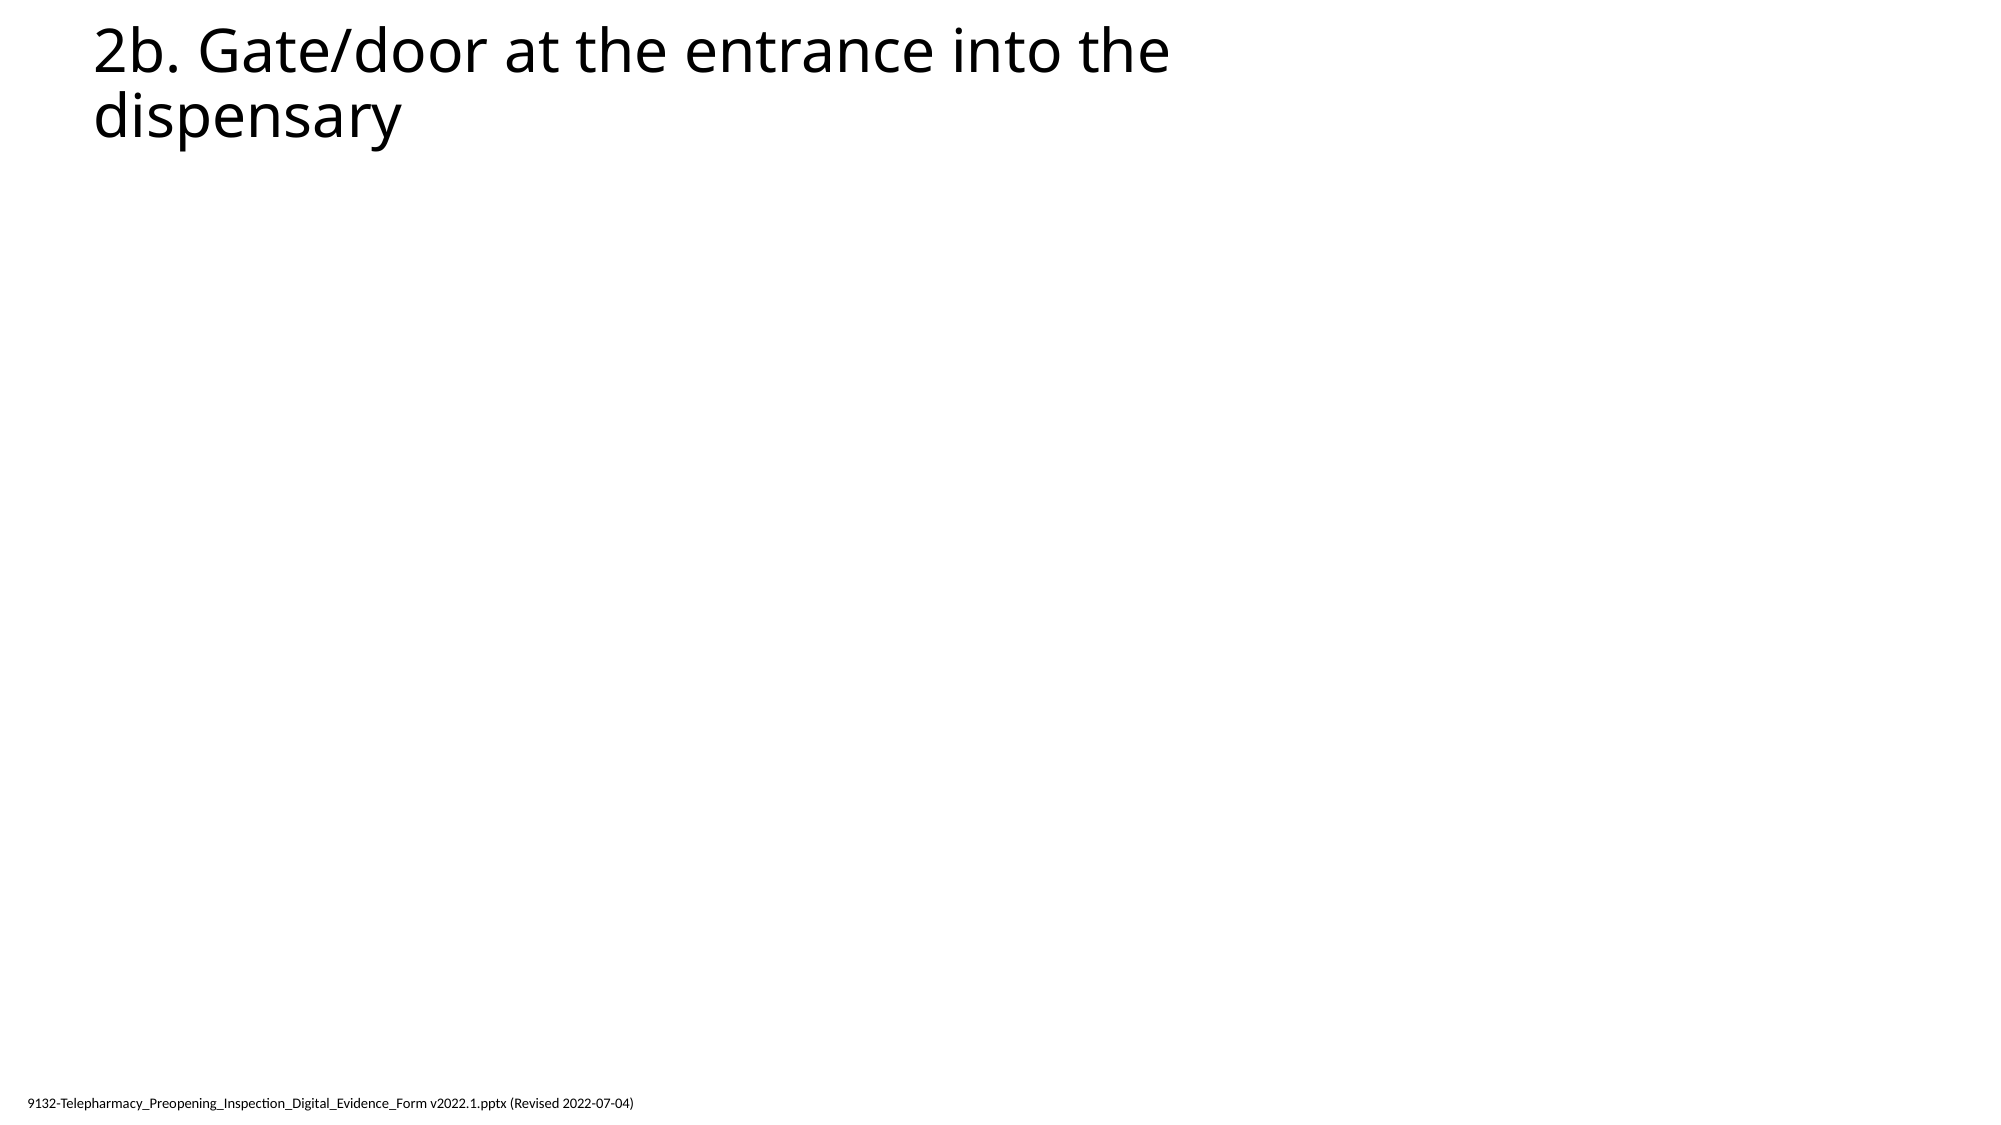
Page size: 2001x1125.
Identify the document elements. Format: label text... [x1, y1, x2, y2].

title 2b. Gate/door at the entrance into the dispensary [78, 44, 1505, 127]
